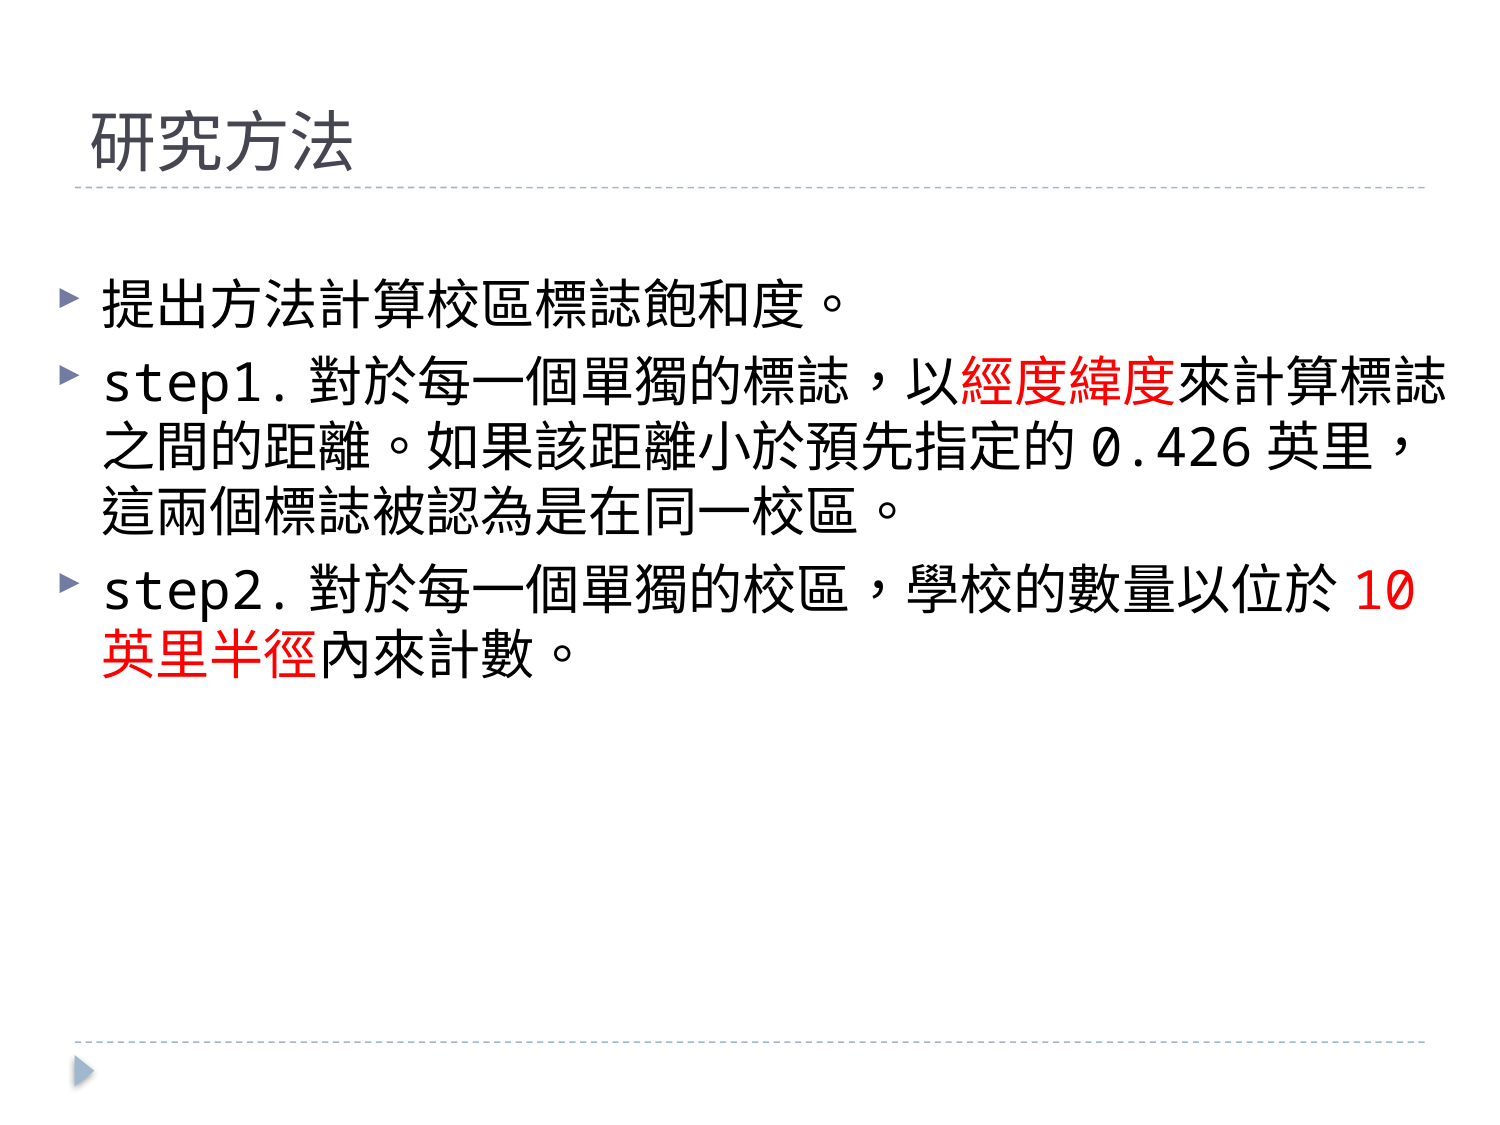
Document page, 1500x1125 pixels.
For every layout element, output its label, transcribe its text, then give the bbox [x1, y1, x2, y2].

title 研究方法 [75, 24, 1425, 188]
list 提出方法計算校區標誌飽和度。 step1.對於每一個單獨的標誌，以經度緯度來計算標誌之間的距離。如果該距離小於預先指定的0.426英里，這兩個標誌被認為是在同一校區。 step2.對於每一個單獨的校區，學校的數量以位於10英里半徑內來計數。 [41, 262, 1477, 1005]
